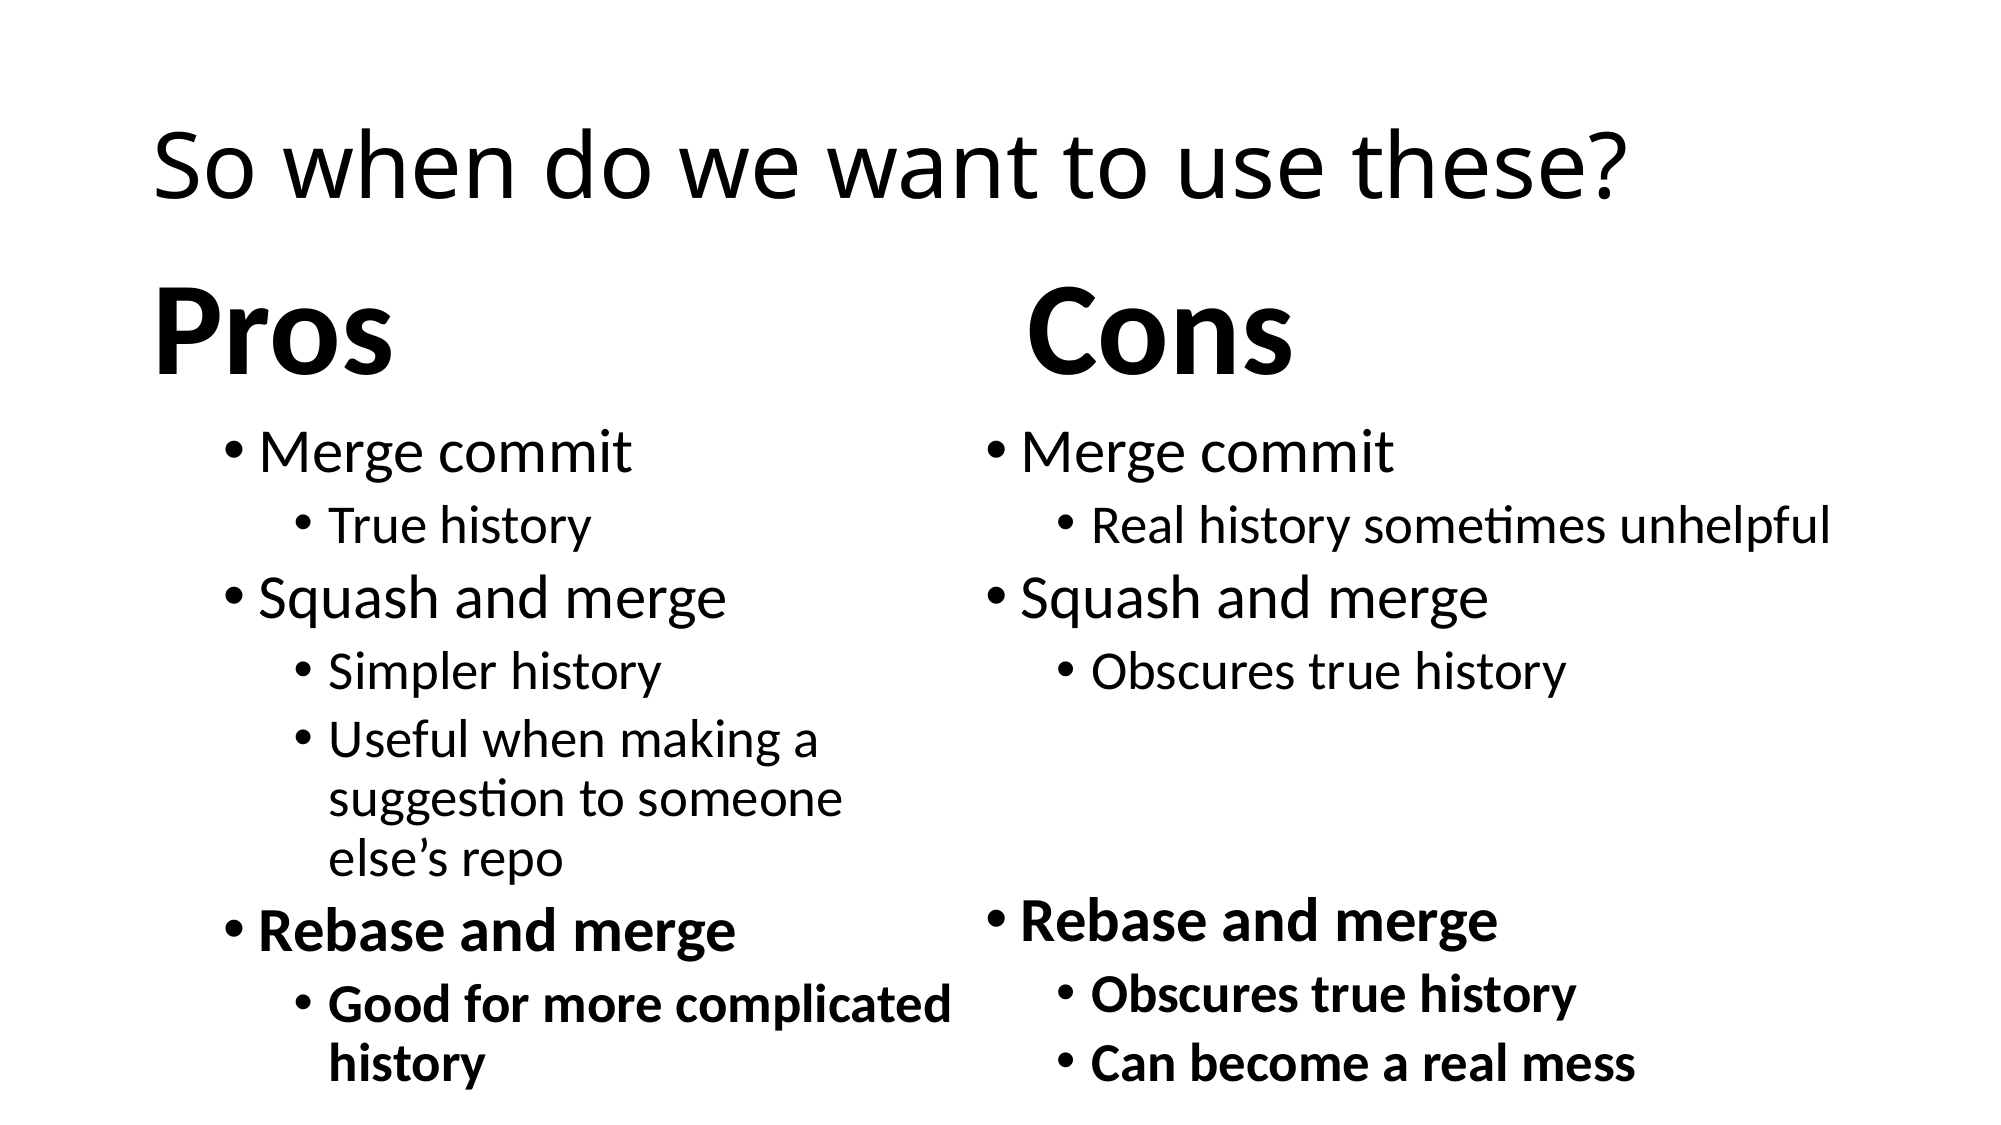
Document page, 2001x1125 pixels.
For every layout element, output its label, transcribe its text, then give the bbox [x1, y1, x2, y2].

title So when do we want to use these? [137, 59, 1863, 278]
list Pros [137, 275, 984, 410]
list Merge commit True history Squash and merge Simpler history Useful when making a suggestion to someone else’s repo Rebase and merge Good for more complicated history [137, 410, 900, 1104]
list Merge commit Real history sometimes unhelpful Squash and merge Obscures true history Rebase and merge Obscures true history Can become a real mess [900, 410, 1942, 1104]
list Cons [1012, 275, 1863, 410]
